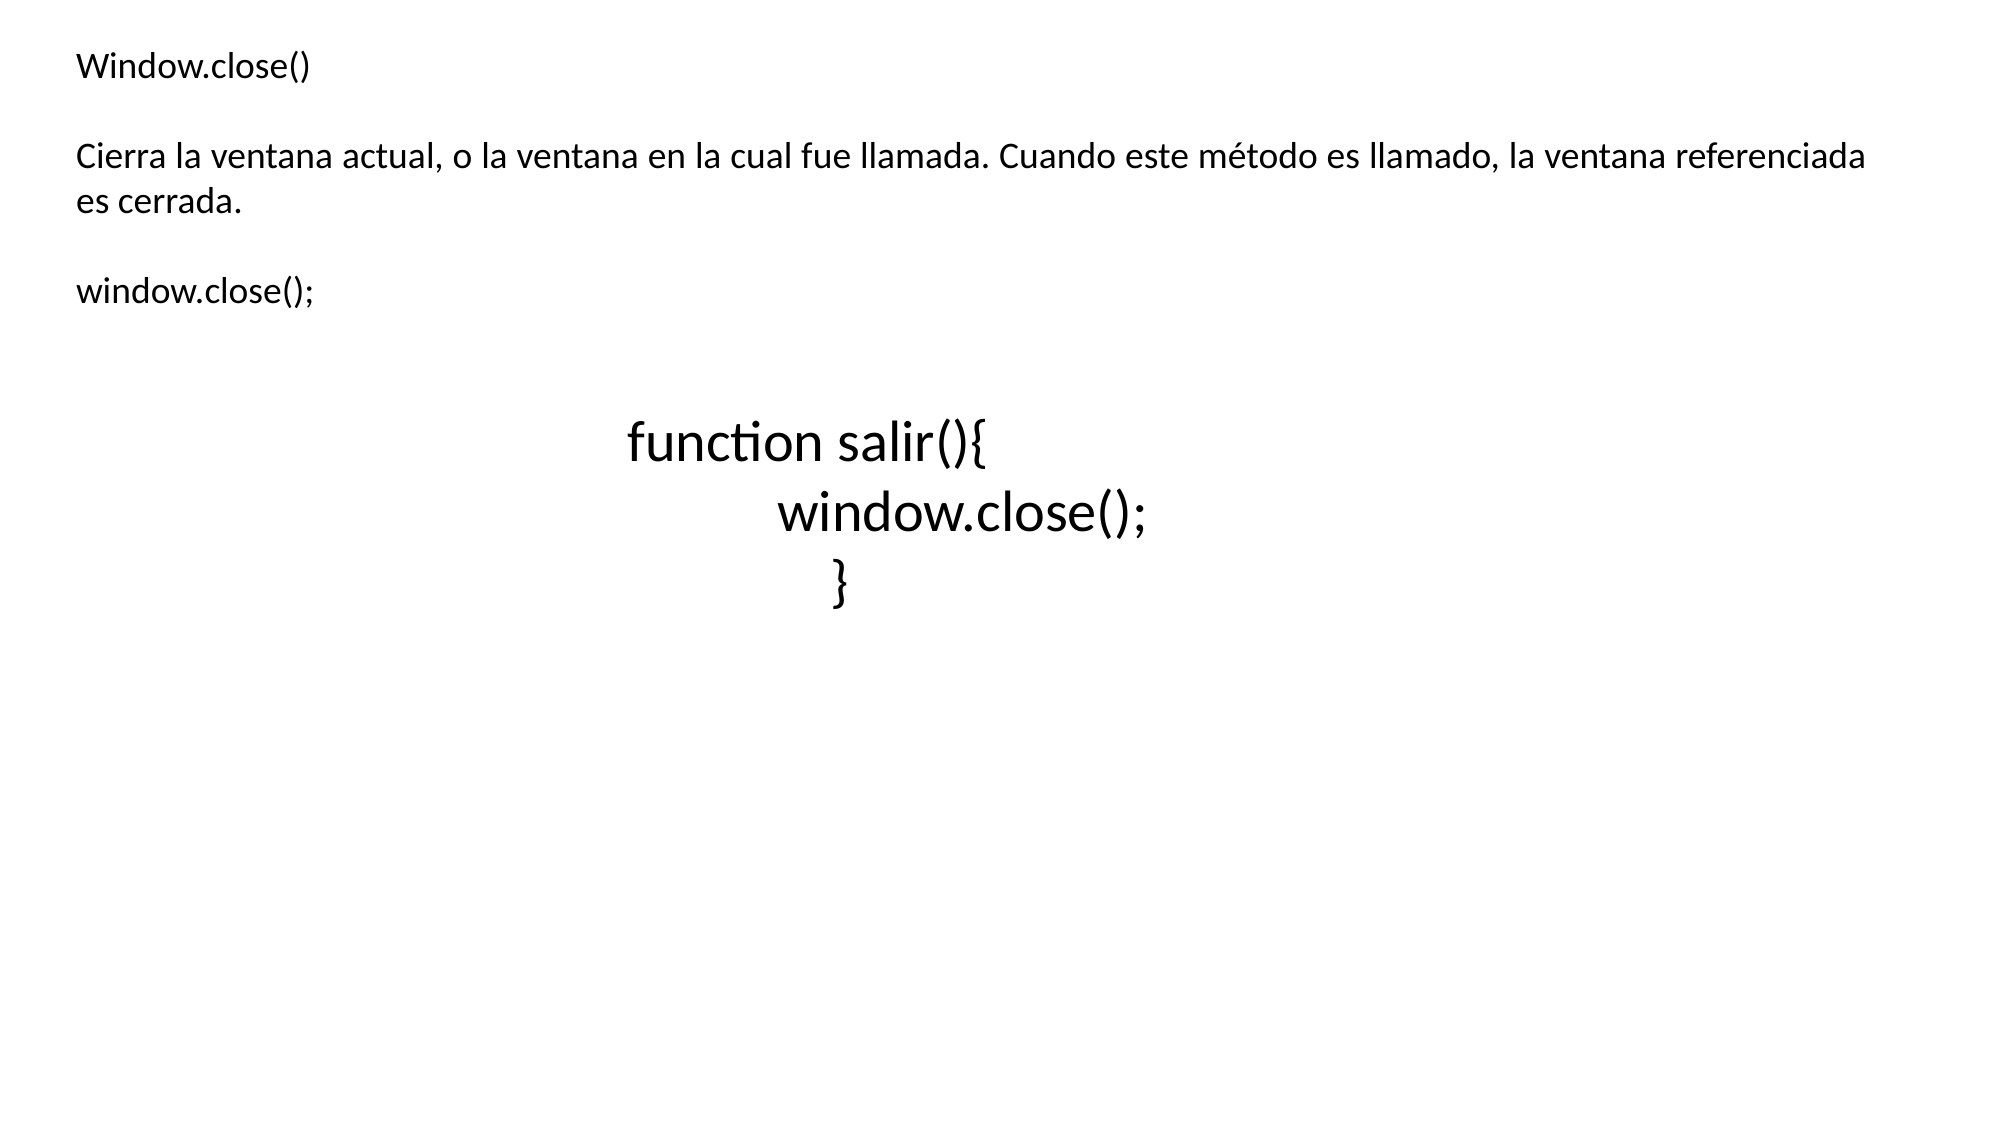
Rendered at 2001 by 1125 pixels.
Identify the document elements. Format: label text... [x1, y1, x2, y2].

text_box function salir(){ window.close(); } [612, 396, 1333, 621]
text_box Window.close() Cierra la ventana actual, o la ventana en la cual fue llamada. Cuando este método es llamado, la ventana referenciada es cerrada. window.close(); [61, 33, 1884, 363]
